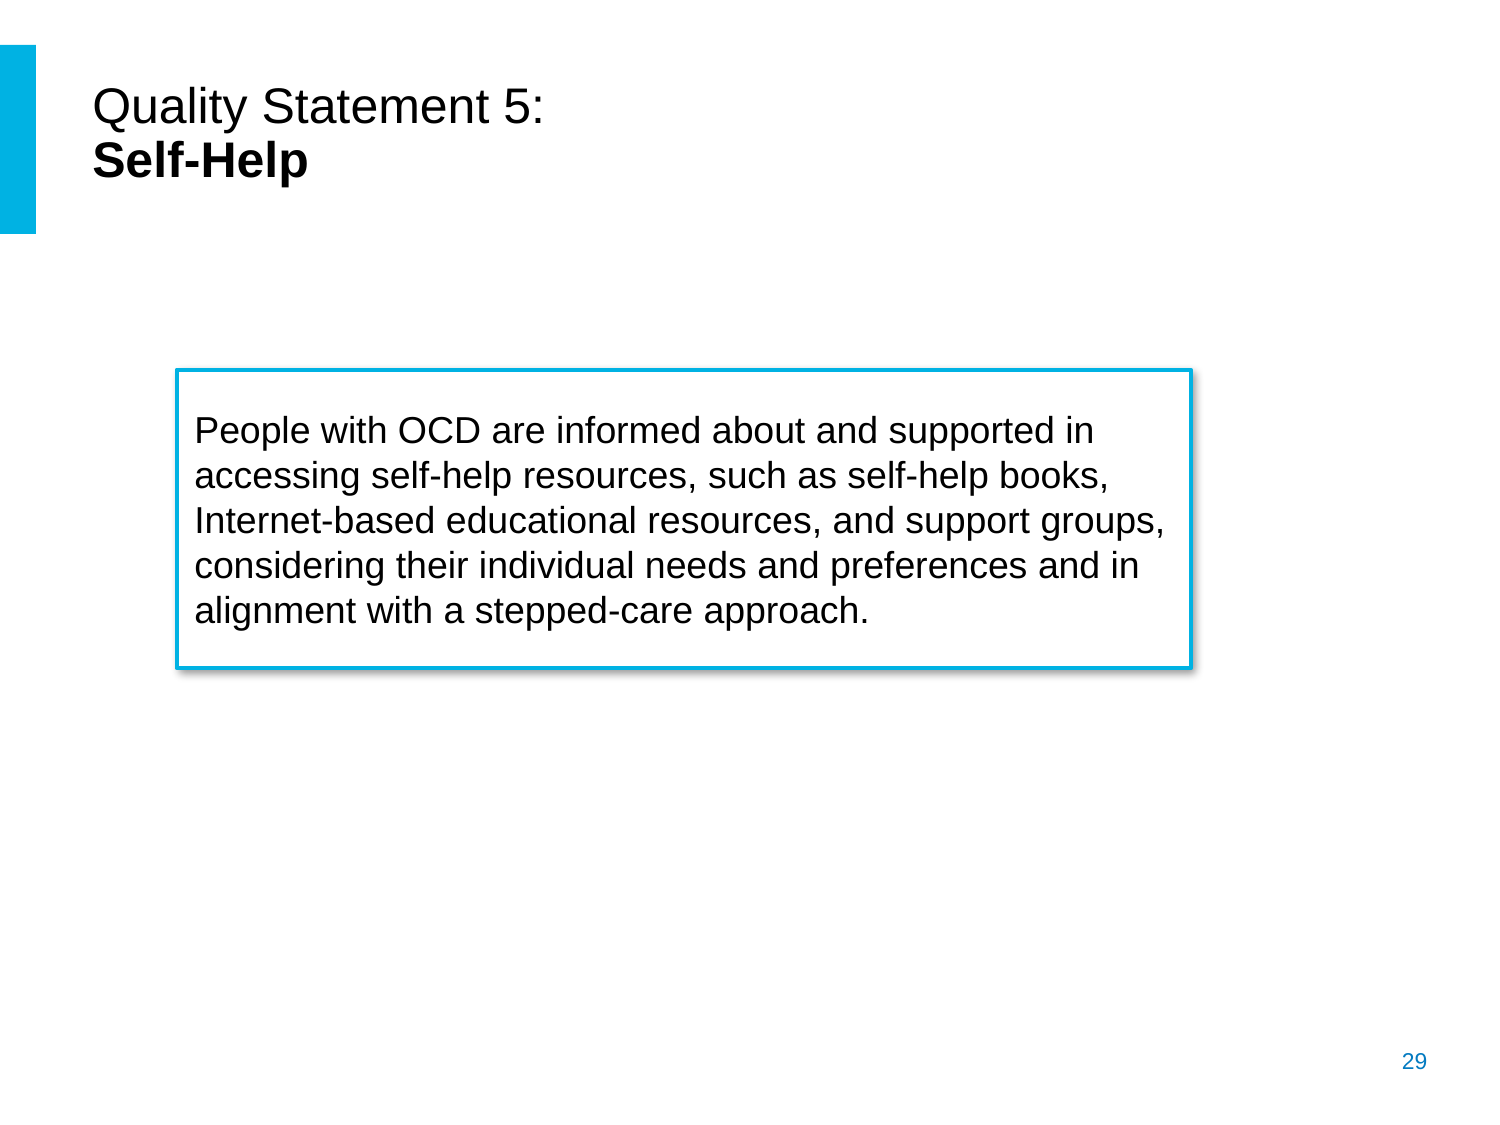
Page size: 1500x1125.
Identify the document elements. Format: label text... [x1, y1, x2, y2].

title Quality Statement 5: Self-Help [77, 72, 1092, 216]
text_box People with OCD are informed about and supported in accessing self-help resources, such as self-help books, Internet-based educational resources, and support groups, considering their individual needs and preferences and in alignment with a stepped-care approach. [176, 369, 1191, 669]
